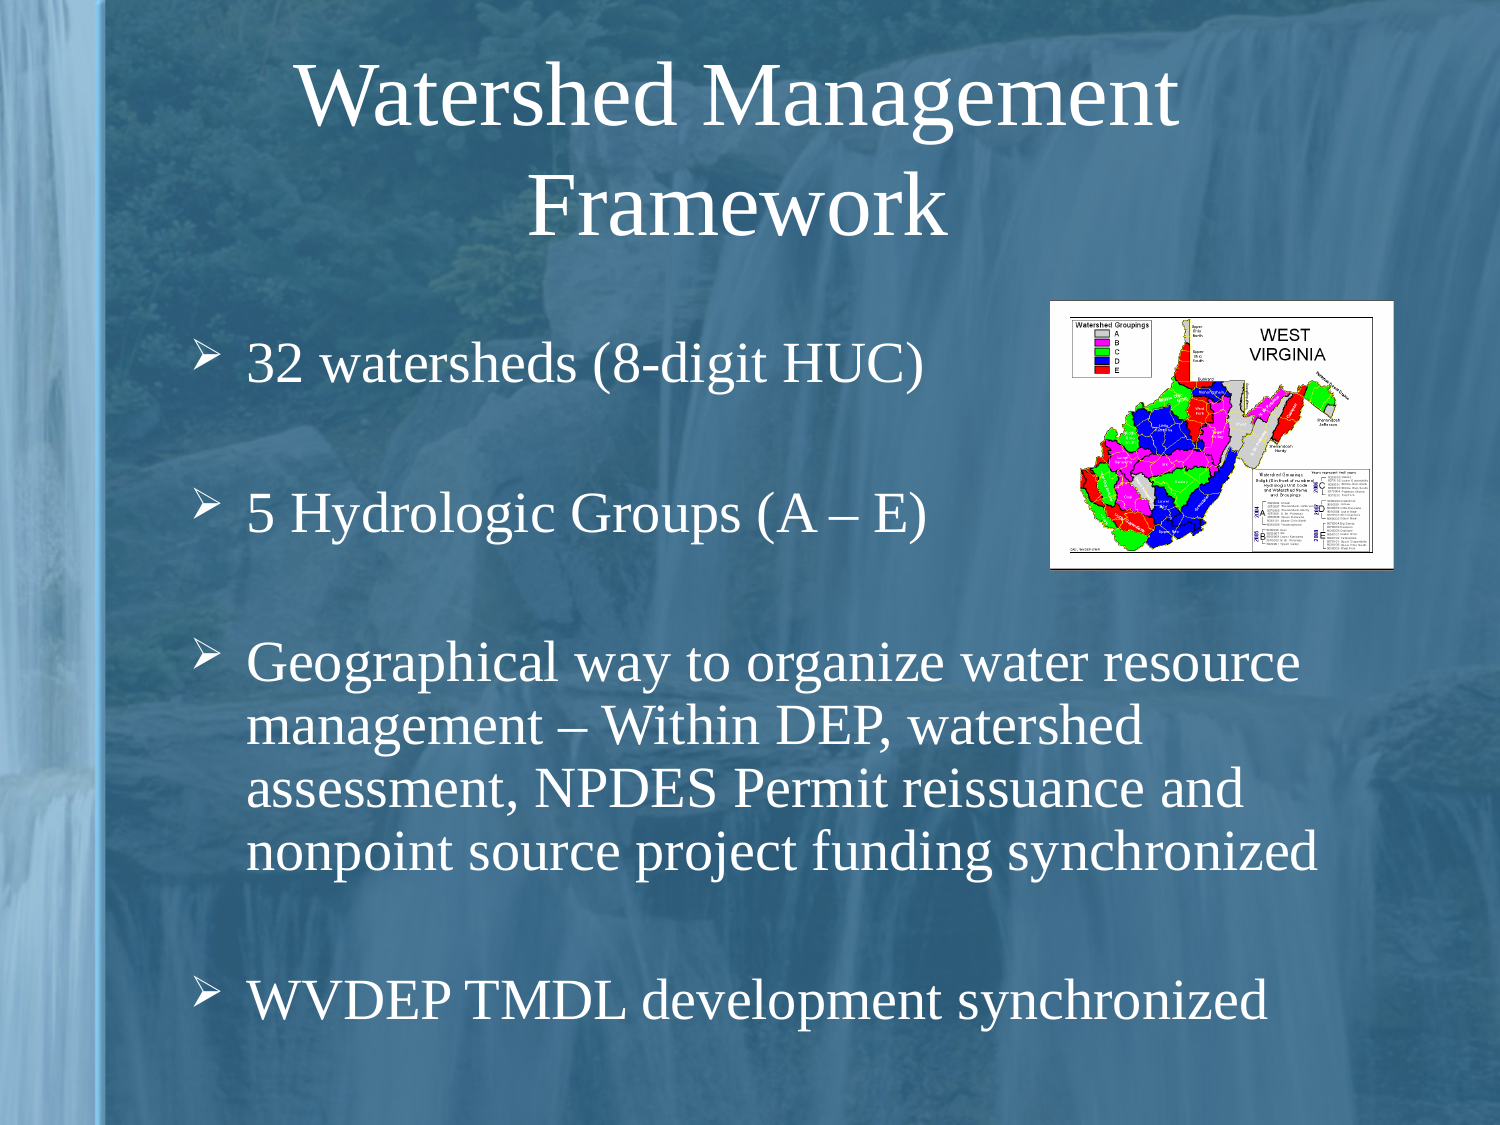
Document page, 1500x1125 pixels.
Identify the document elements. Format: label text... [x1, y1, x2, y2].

picture [0, 0, 1500, 1125]
list 32 watersheds (8-digit HUC) 5 Hydrologic Groups (A – E) Geographical way to organize water resource management – Within DEP, watershed assessment, NPDES Permit reissuance and nonpoint source project funding synchronized WVDEP TMDL development synchronized [174, 324, 1426, 1088]
title Watershed Management Framework [99, 49, 1376, 238]
